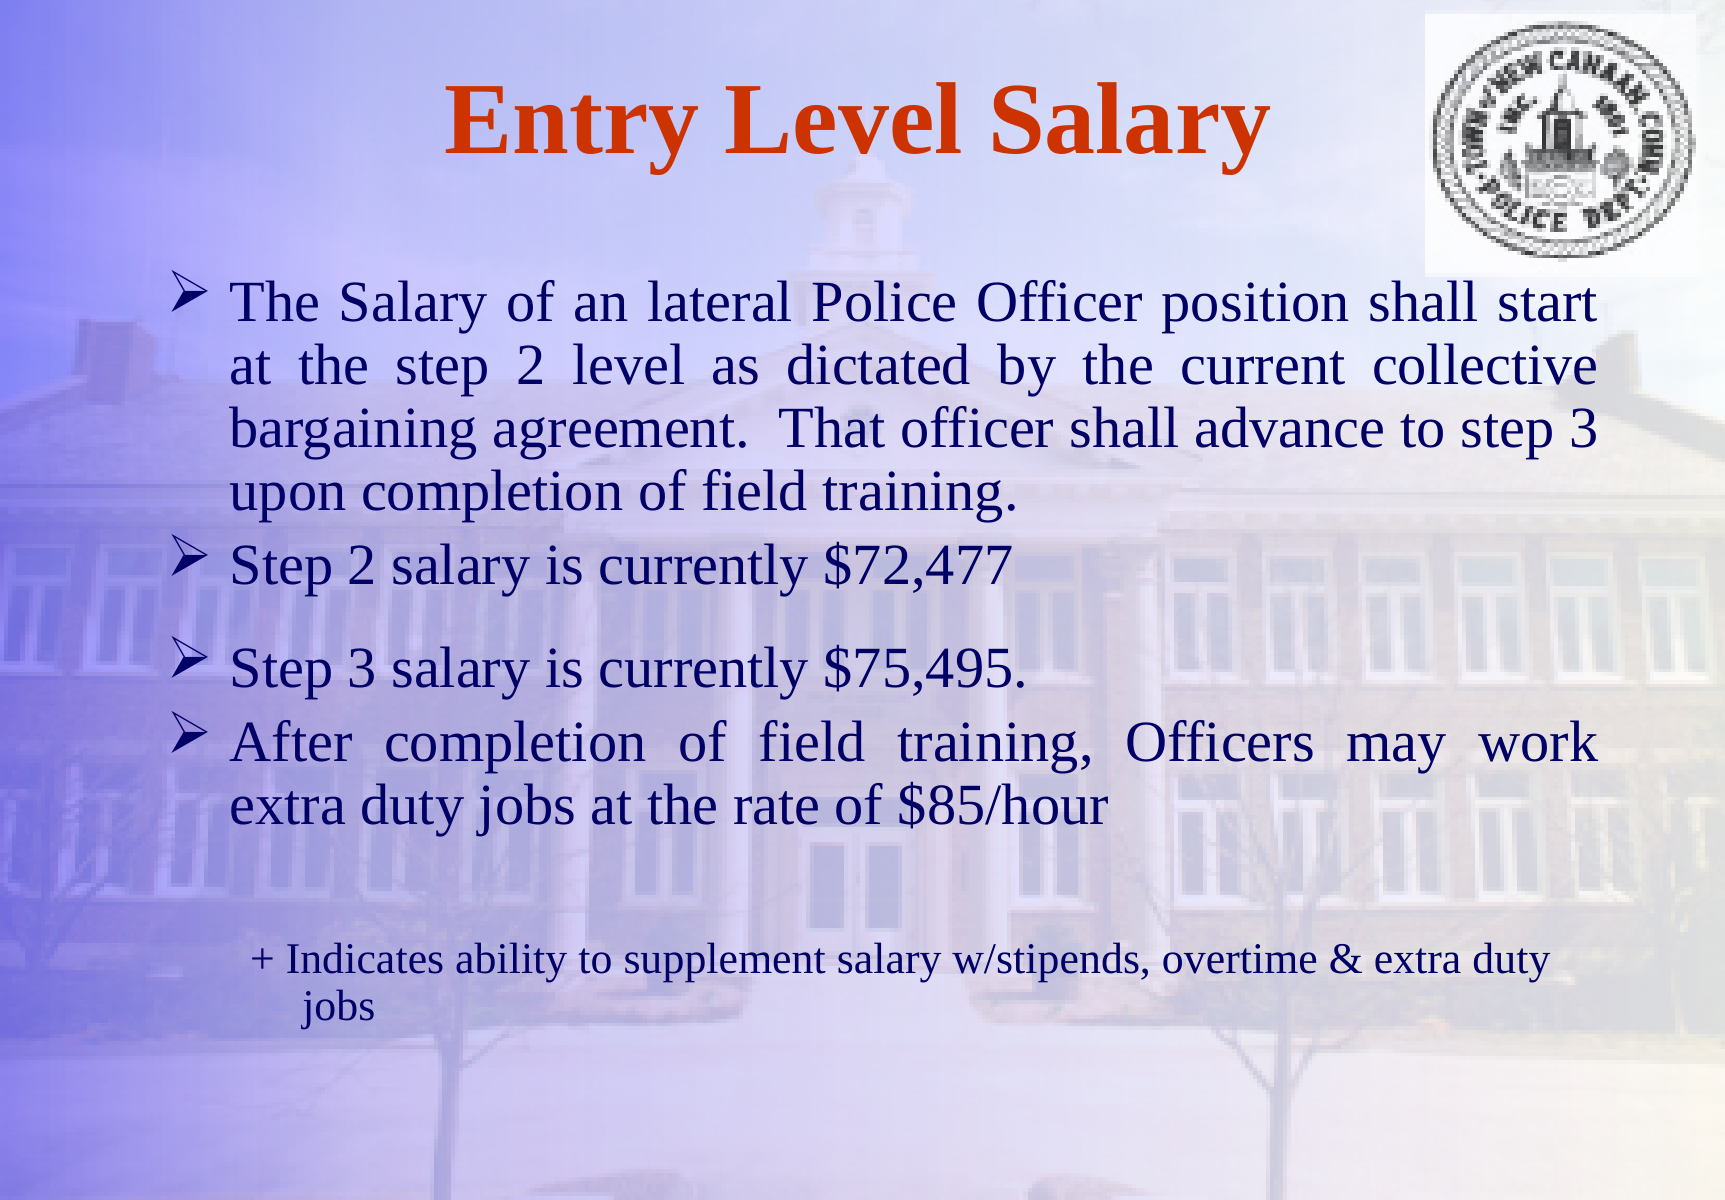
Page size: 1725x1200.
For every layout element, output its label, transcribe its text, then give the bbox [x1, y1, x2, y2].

list The Salary of an lateral Police Officer position shall start at the step 2 level as dictated by the current collective bargaining agreement. That officer shall advance to step 3 upon completion of field training. Step 2 salary is currently $72,477 Step 3 salary is currently $75,495. After completion of field training, Officers may work extra duty jobs at the rate of $85/hour + Indicates ability to supplement salary w/stipends, overtime & extra duty jobs [150, 262, 1617, 983]
title Entry Level Salary [125, 50, 1592, 175]
picture [0, 0, 1725, 1200]
